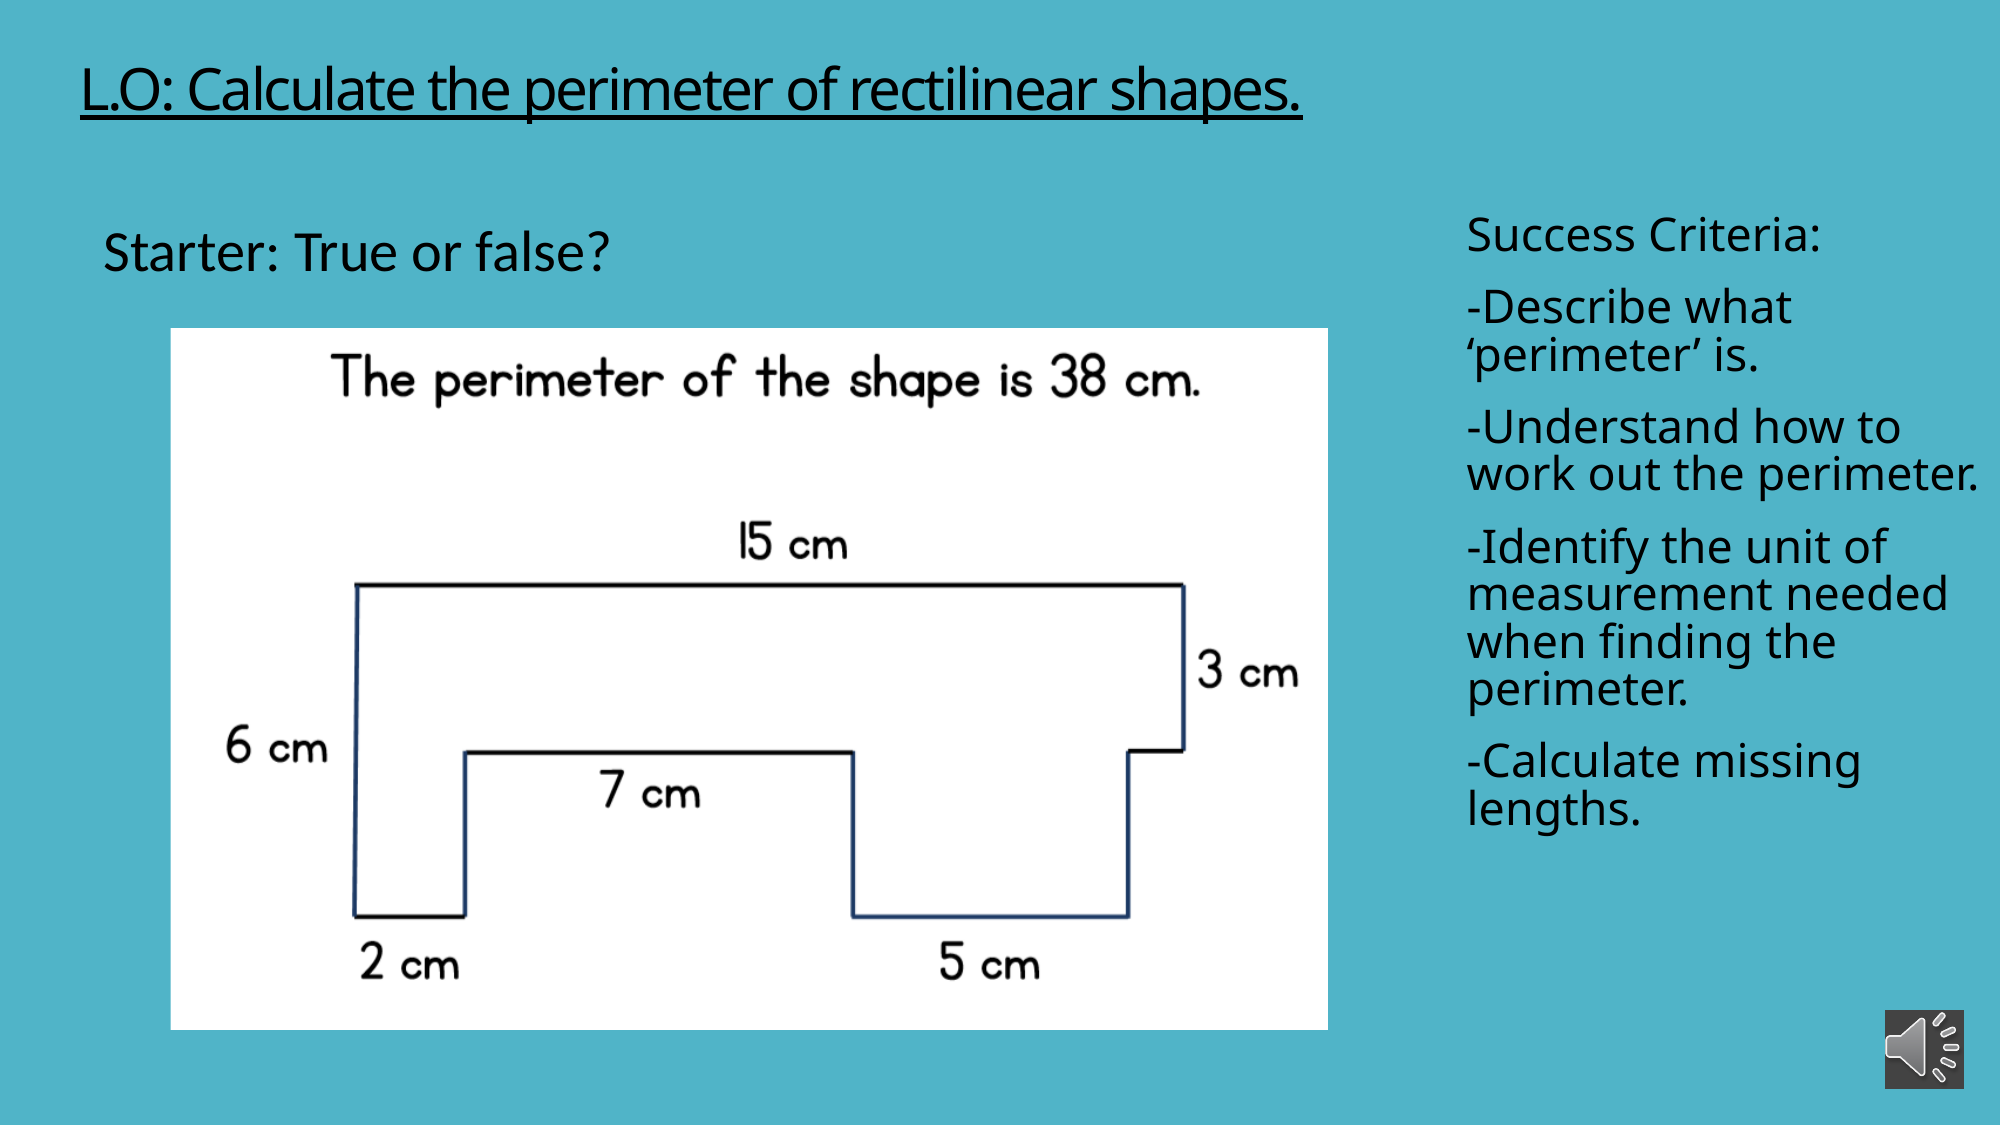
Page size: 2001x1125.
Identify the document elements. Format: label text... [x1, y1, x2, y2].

picture [1884, 1009, 1965, 1090]
picture [170, 328, 1329, 1030]
subtitle Success Criteria: -Describe what ‘perimeter’ is. -Understand how to work out the perimeter. -Identify the unit of measurement needed when finding the perimeter. -Calculate missing lengths. [1451, 205, 2000, 892]
text_box Starter: True or false? [88, 205, 629, 291]
title L.O: Calculate the perimeter of rectilinear shapes. [0, 1, 1576, 130]
